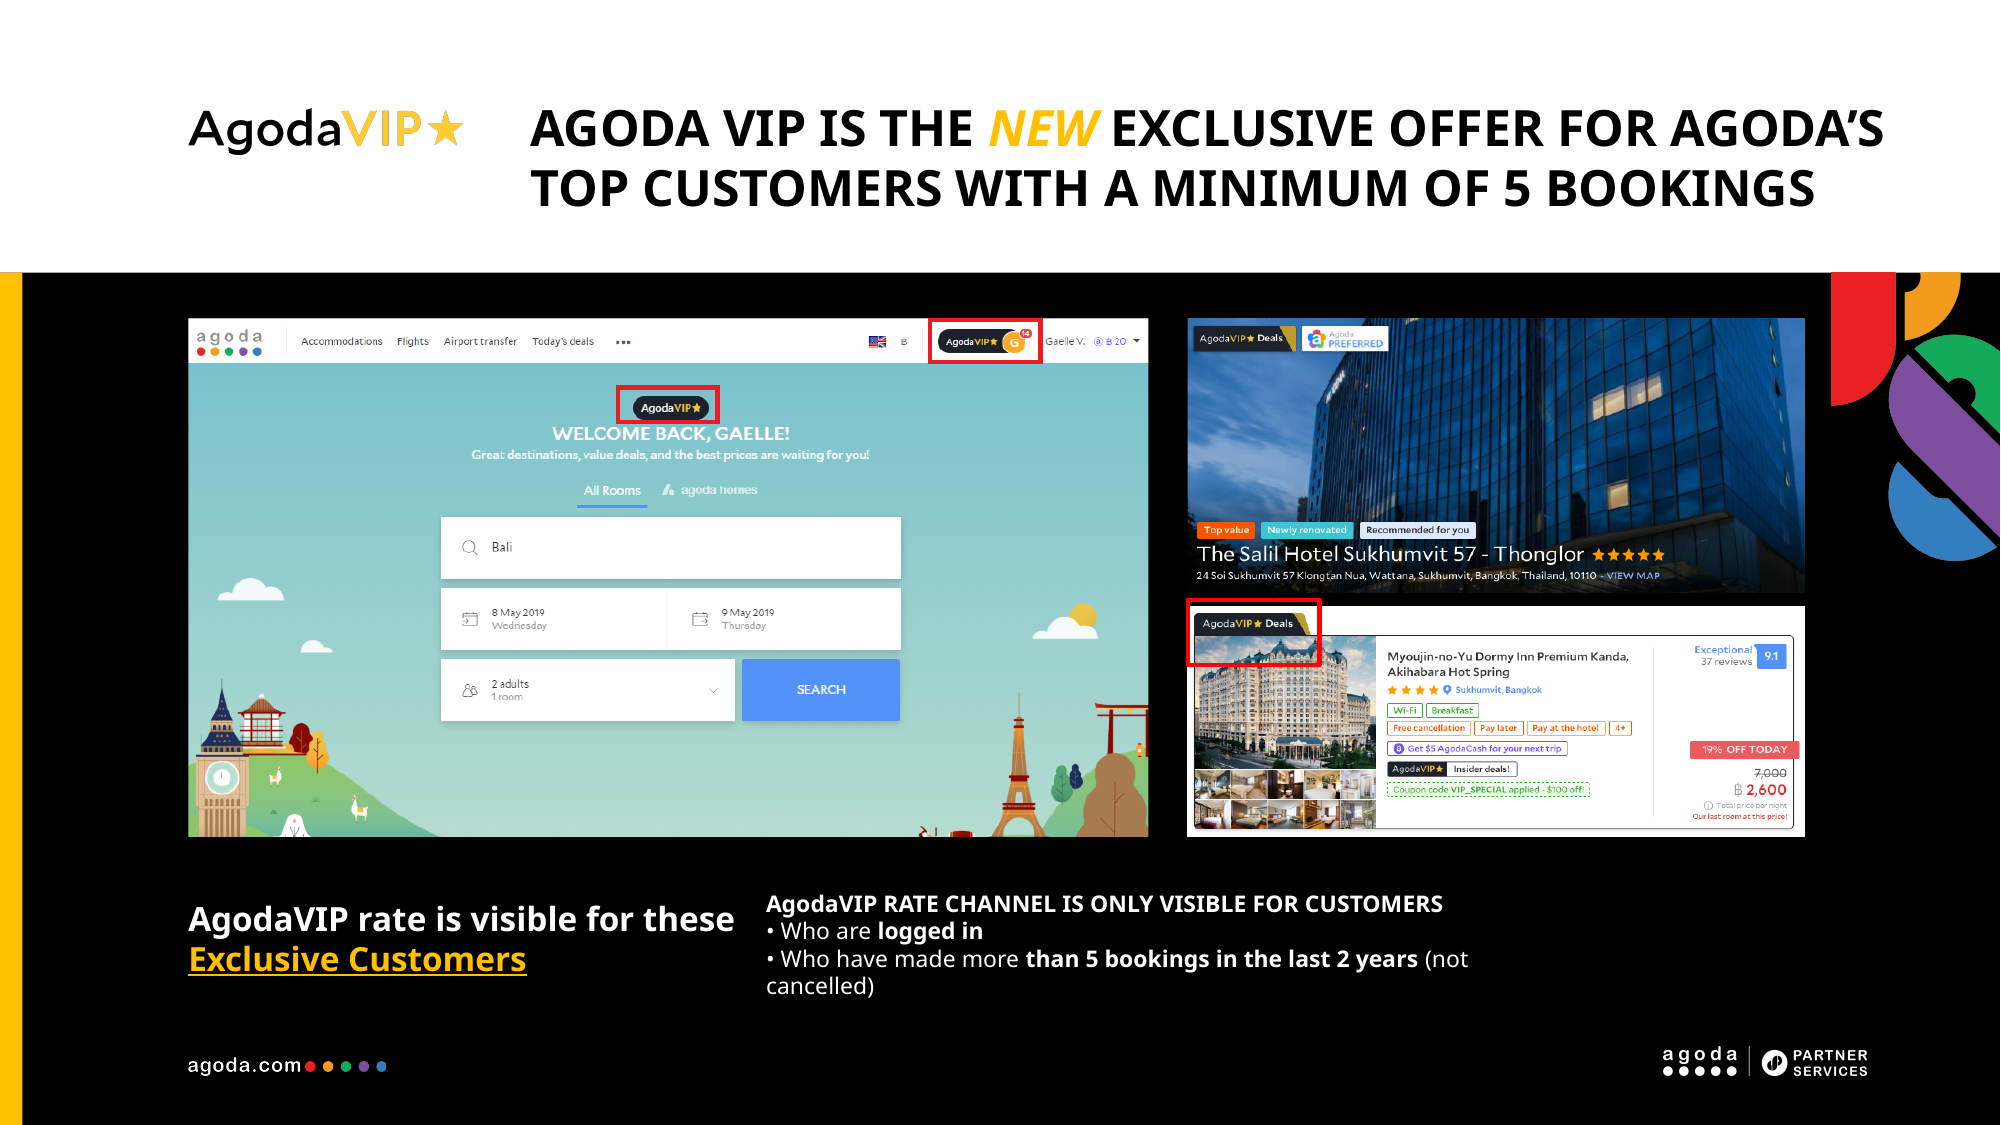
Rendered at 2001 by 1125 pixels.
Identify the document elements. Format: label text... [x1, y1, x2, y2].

text_box [1186, 599, 1322, 606]
picture [1663, 1046, 1867, 1076]
list AgodaVIP RATE CHANNEL IS ONLY VISIBLE FOR CUSTOMERS • Who are logged in • Who have made more than 5 bookings in the last 2 years (not cancelled) [751, 881, 1573, 1060]
picture [188, 318, 1149, 837]
picture [1831, 272, 2000, 561]
list AGODA VIP IS THE NEW EXCLUSIVE OFFER FOR AGODA’S TOP CUSTOMERS WITH A MINIMUM OF 5 BOOKINGS [515, 88, 1905, 204]
text_box AgodaVIP rate is visible for these Exclusive Customers [188, 898, 923, 979]
picture [1187, 606, 1806, 837]
picture [1187, 318, 1806, 593]
